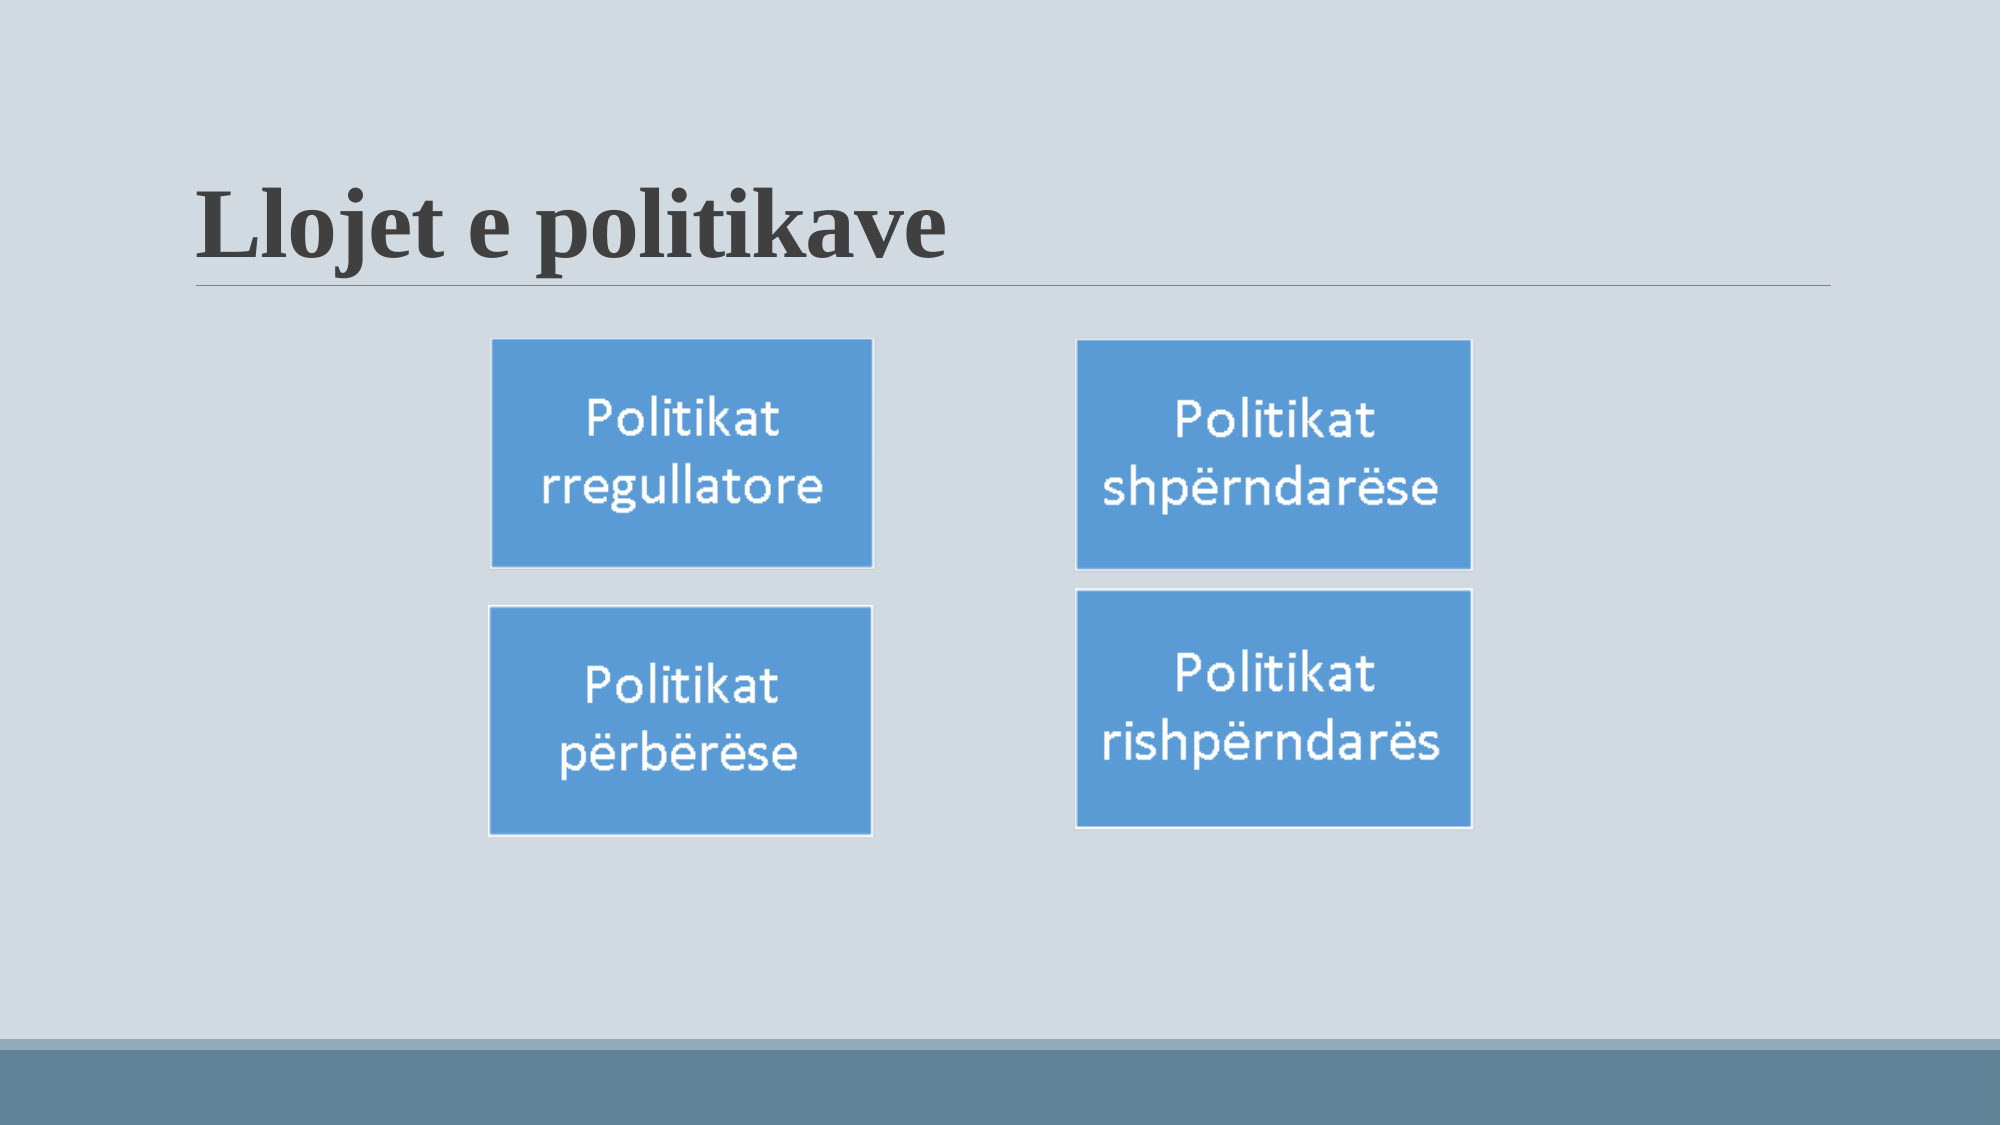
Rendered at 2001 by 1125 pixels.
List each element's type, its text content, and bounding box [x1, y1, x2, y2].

picture [487, 604, 877, 841]
picture [1072, 587, 1476, 832]
title Llojet e politikave [180, 47, 1830, 285]
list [487, 337, 877, 572]
picture [1072, 339, 1476, 573]
